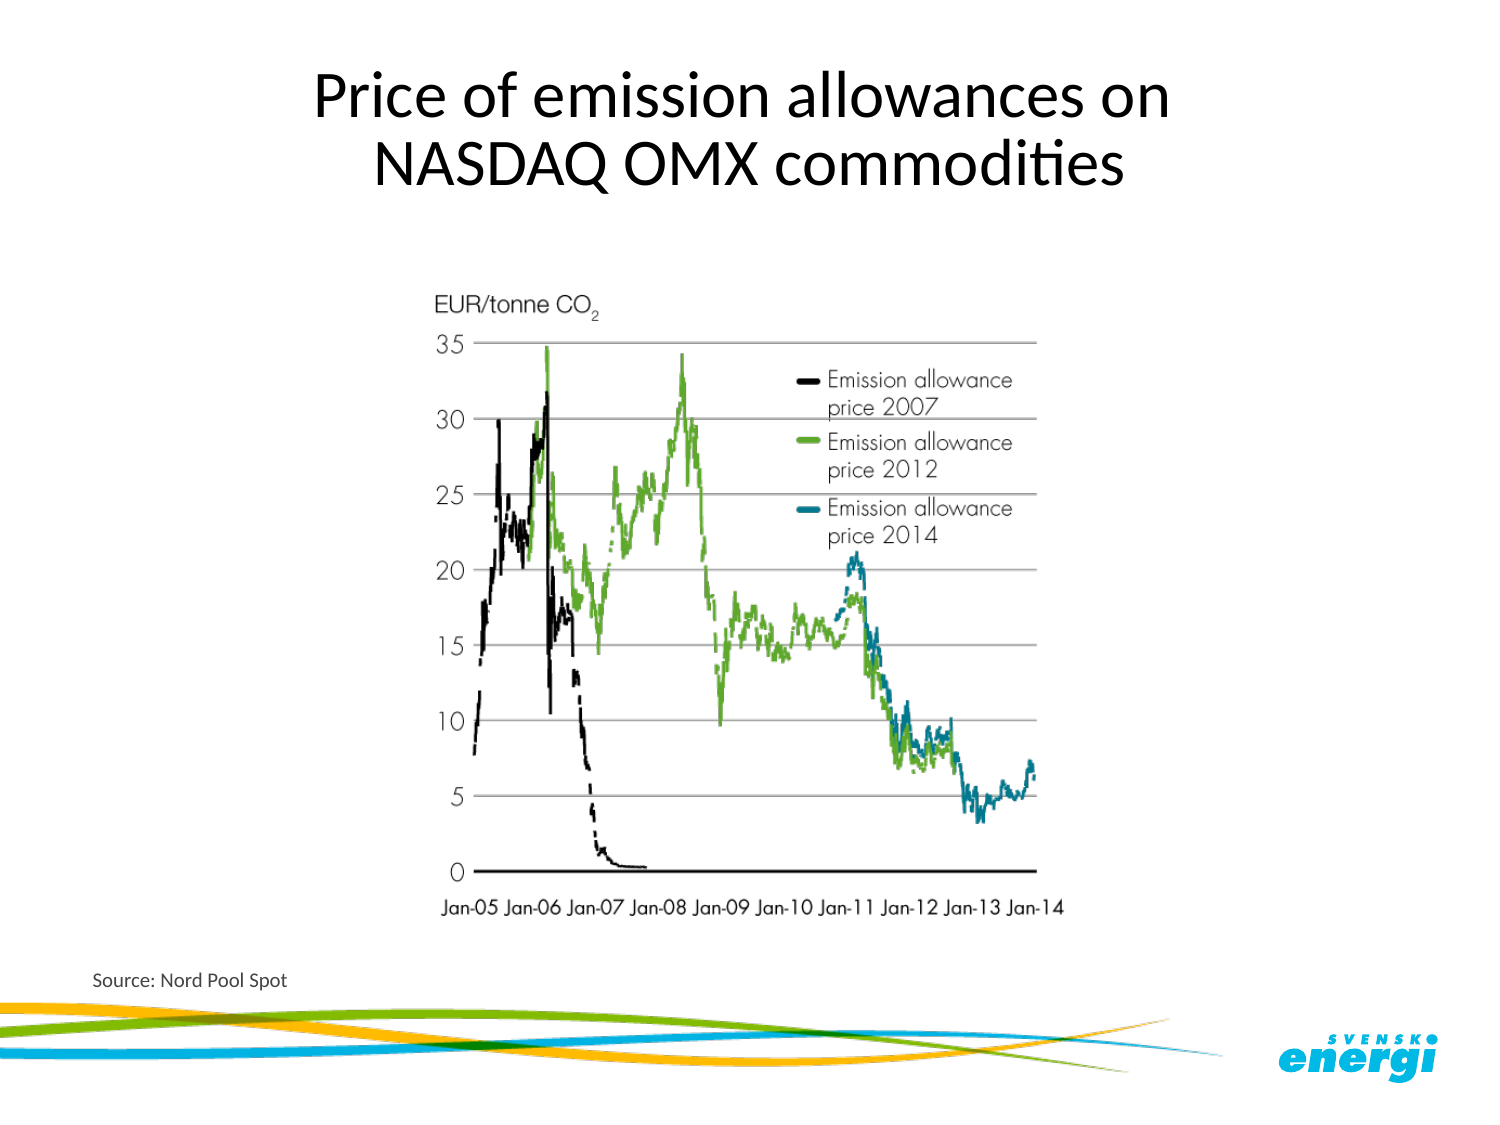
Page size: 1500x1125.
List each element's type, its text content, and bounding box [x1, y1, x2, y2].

list Source: Nord Pool Spot [77, 962, 922, 993]
picture [425, 282, 1075, 929]
title Price of emission allowances on NASDAQ OMX commodities [0, 19, 1500, 207]
picture [0, 990, 1233, 1125]
